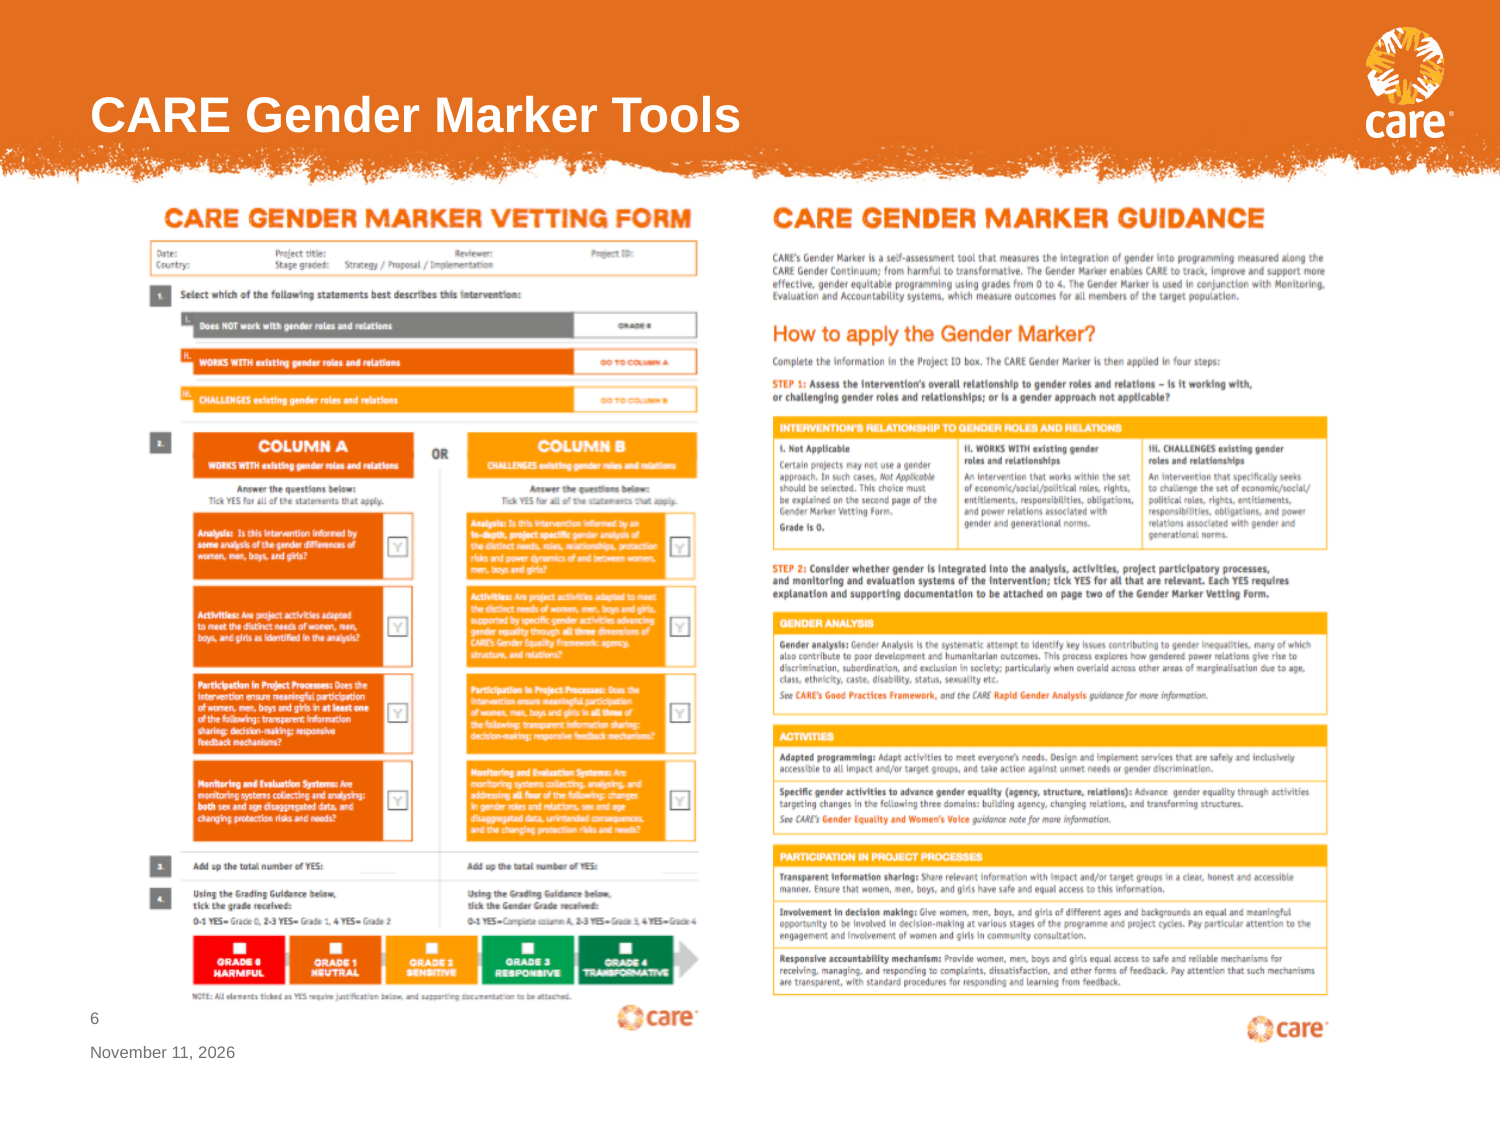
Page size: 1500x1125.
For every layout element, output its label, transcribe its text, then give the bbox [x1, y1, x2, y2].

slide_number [75, 1038, 375, 1068]
slide_number 5 [75, 1007, 129, 1038]
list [760, 191, 1343, 1050]
picture [0, 0, 1500, 1125]
title CARE Gender Marker Tools [74, 74, 1426, 188]
